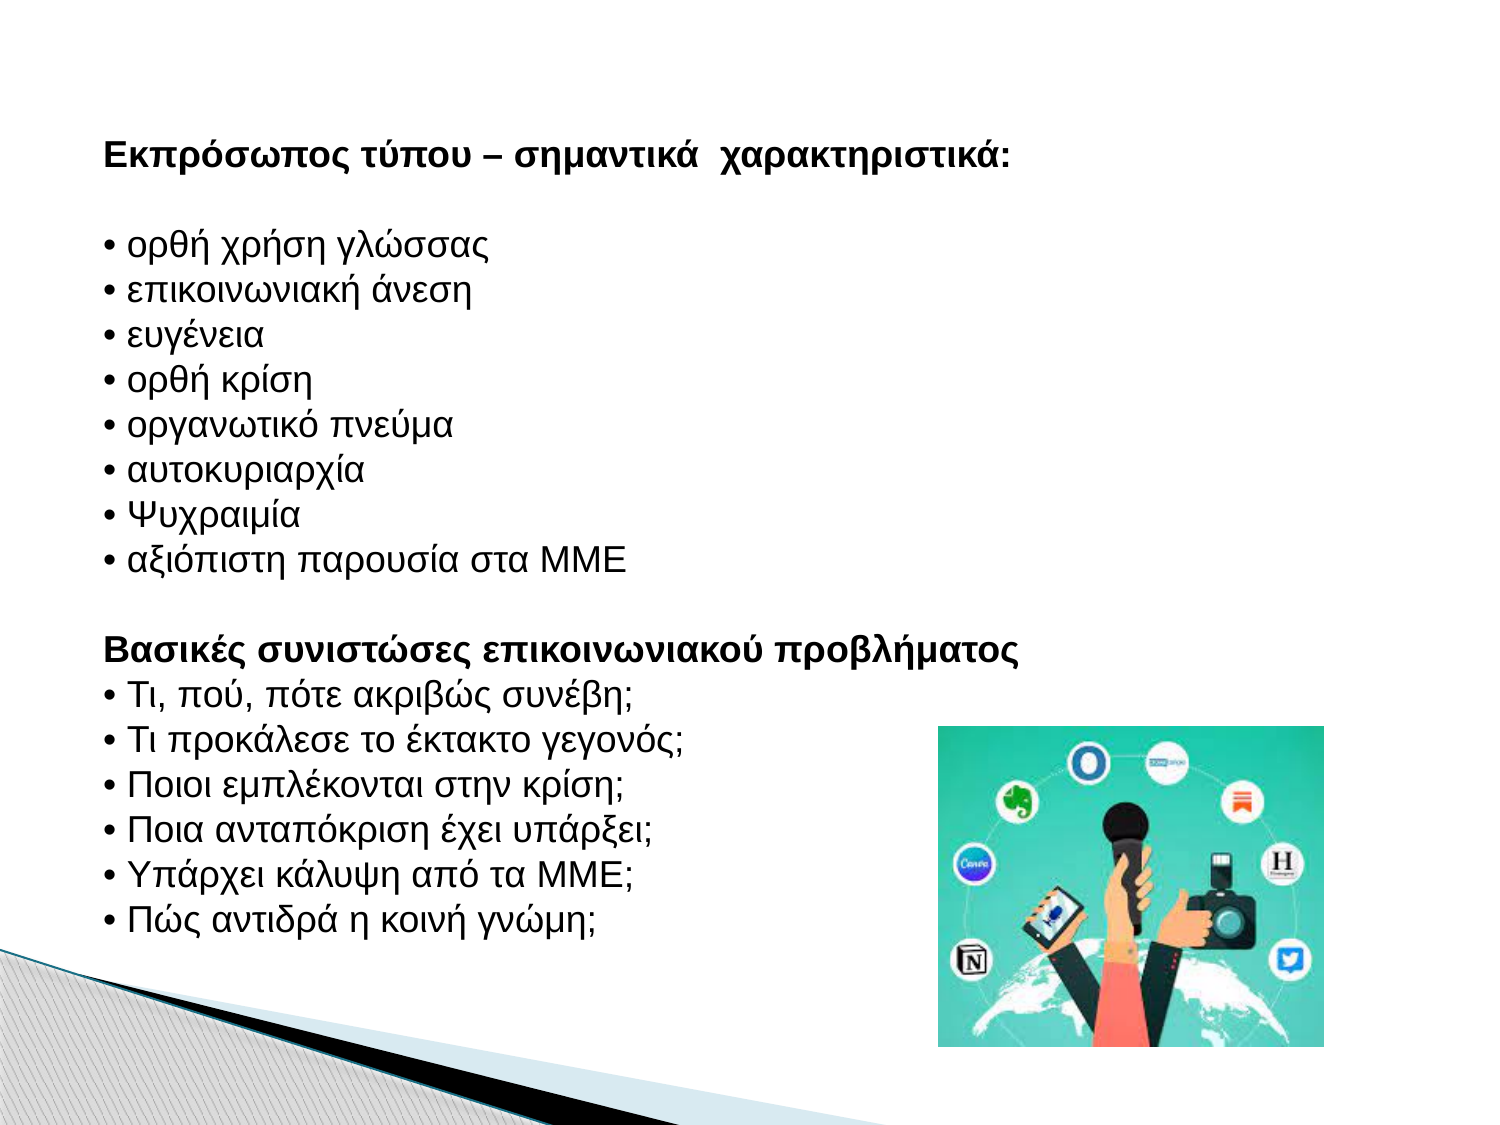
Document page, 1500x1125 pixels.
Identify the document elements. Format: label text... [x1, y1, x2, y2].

picture [938, 726, 1324, 1047]
text_box Εκπρόσωπος τύπου – σημαντικά χαρακτηριστικά: • ορθή χρήση γλώσσας • επικοινωνιακή άνεση • ευγένεια • ορθή κρίση • οργανωτικό πνεύμα • αυτοκυριαρχία • Ψυχραιμία • αξιόπιστη παρουσία στα ΜΜΕ Βασικές συνιστώσες επικοινωνιακού προβλήματος • Τι, πού, πότε ακριβώς συνέβη; • Τι προκάλεσε το έκτακτο γεγονός; • Ποιοι εμπλέκονται στην κρίση; • Ποια ανταπόκριση έχει υπάρξει; • Υπάρχει κάλυψη από τα ΜΜΕ; • Πώς αντιδρά η κοινή γνώμη; [88, 78, 1412, 948]
